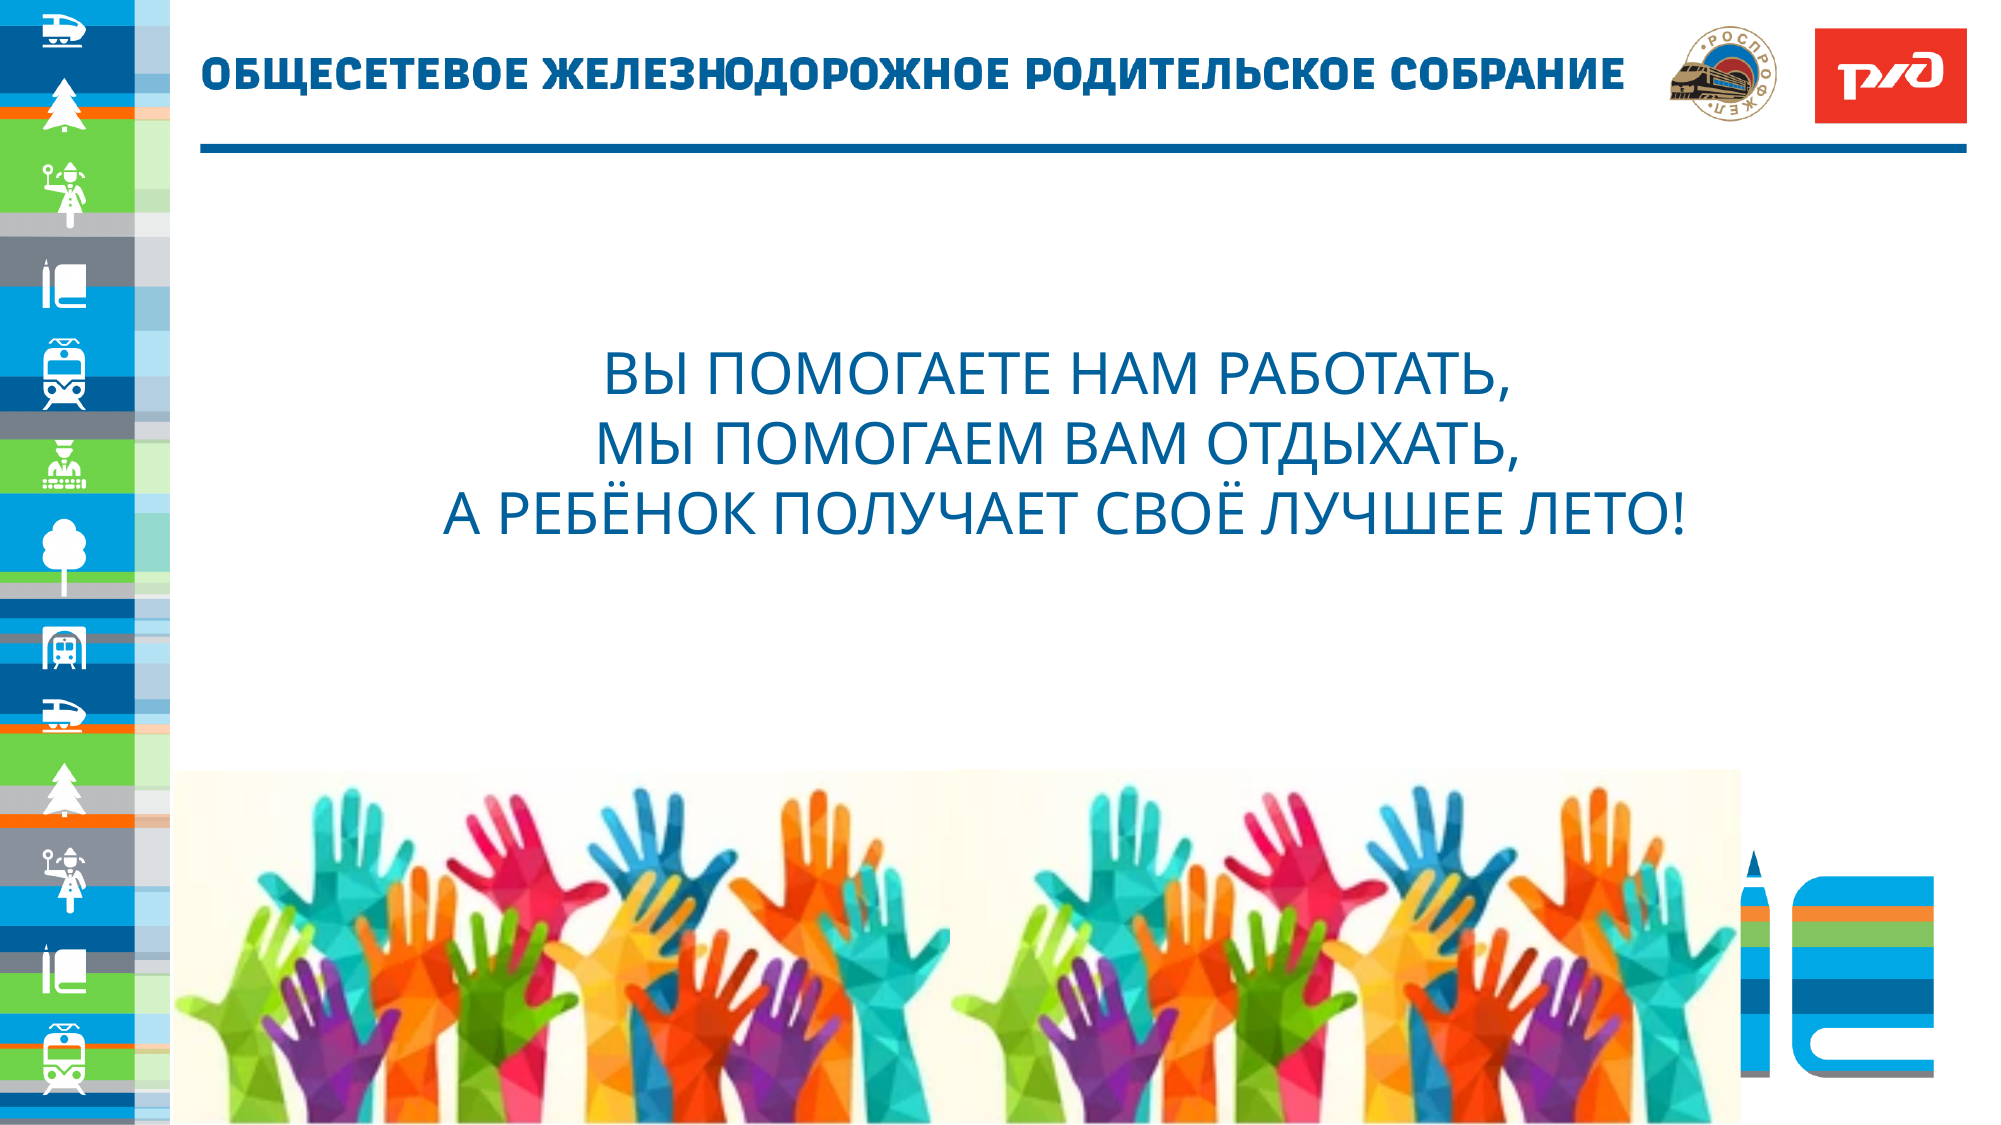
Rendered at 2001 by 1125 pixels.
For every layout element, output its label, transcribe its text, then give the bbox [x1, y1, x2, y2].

text_box [199, 143, 1968, 154]
picture [0, 0, 170, 1125]
text_box ВЫ ПОМОГАЕТЕ НАМ РАБОТАТЬ, МЫ ПОМОГАЕМ ВАМ ОТДЫХАТЬ, А РЕБЁНОК ПОЛУЧАЕТ СВОЁ ЛУЧШЕЕ ЛЕТО! [264, 328, 1867, 554]
picture [173, 769, 2000, 1125]
picture [200, 26, 1967, 124]
picture [53, 339, 75, 343]
